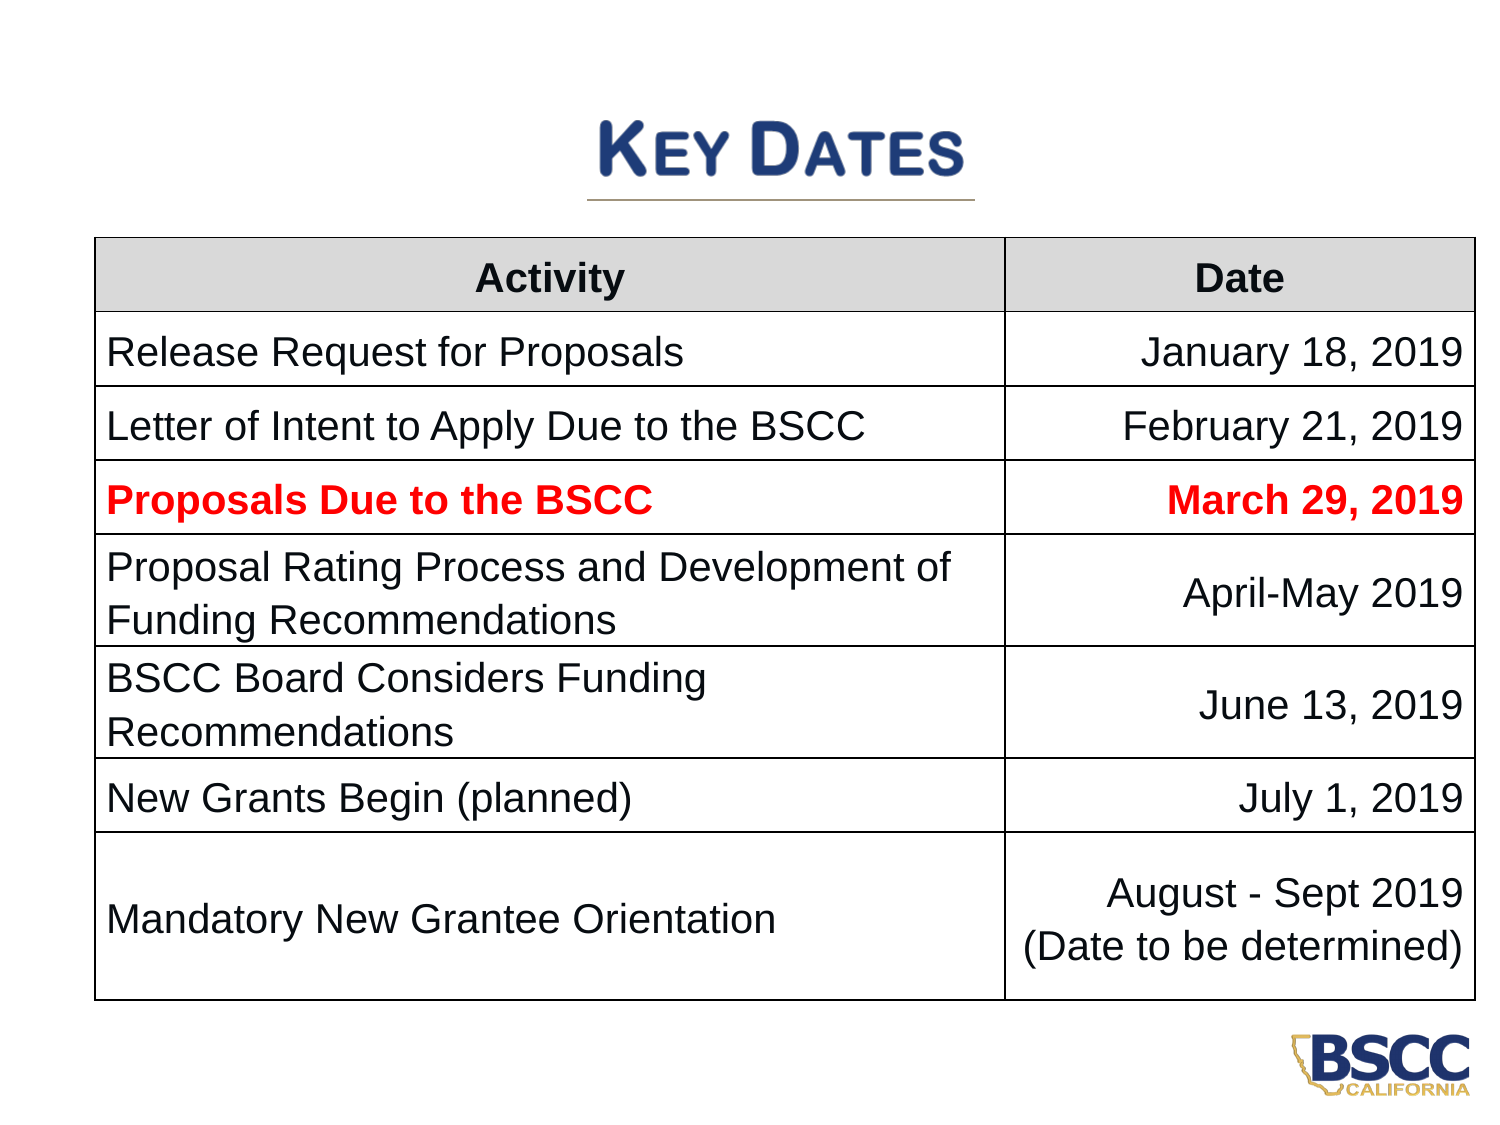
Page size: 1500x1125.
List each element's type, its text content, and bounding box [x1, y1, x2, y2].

table_cell BSCC Board Considers Funding Recommendations [96, 647, 1004, 757]
table_header Activity [96, 246, 1004, 311]
picture [69, 74, 1426, 238]
table_cell August - Sept 2019 (Date to be determined) [1006, 833, 1474, 999]
picture [1290, 1034, 1470, 1097]
table_cell July 1, 2019 [1006, 759, 1474, 831]
table_cell Mandatory New Grantee Orientation [96, 833, 1004, 999]
table_cell March 29, 2019 [1006, 461, 1474, 533]
table_cell June 13, 2019 [1006, 647, 1474, 757]
table_cell January 18, 2019 [1006, 312, 1474, 385]
table_header Date [1006, 238, 1474, 311]
table_cell Release Request for Proposals [96, 312, 1004, 385]
table_cell Proposal Rating Process and Development of Funding Recommendations [96, 535, 1004, 645]
table_cell February 21, 2019 [1006, 387, 1474, 459]
table_cell New Grants Begin (planned) [96, 759, 1004, 831]
table_cell Proposals Due to the BSCC [96, 461, 1004, 533]
table_cell Letter of Intent to Apply Due to the BSCC [96, 387, 1004, 459]
table_cell April-May 2019 [1006, 535, 1474, 645]
